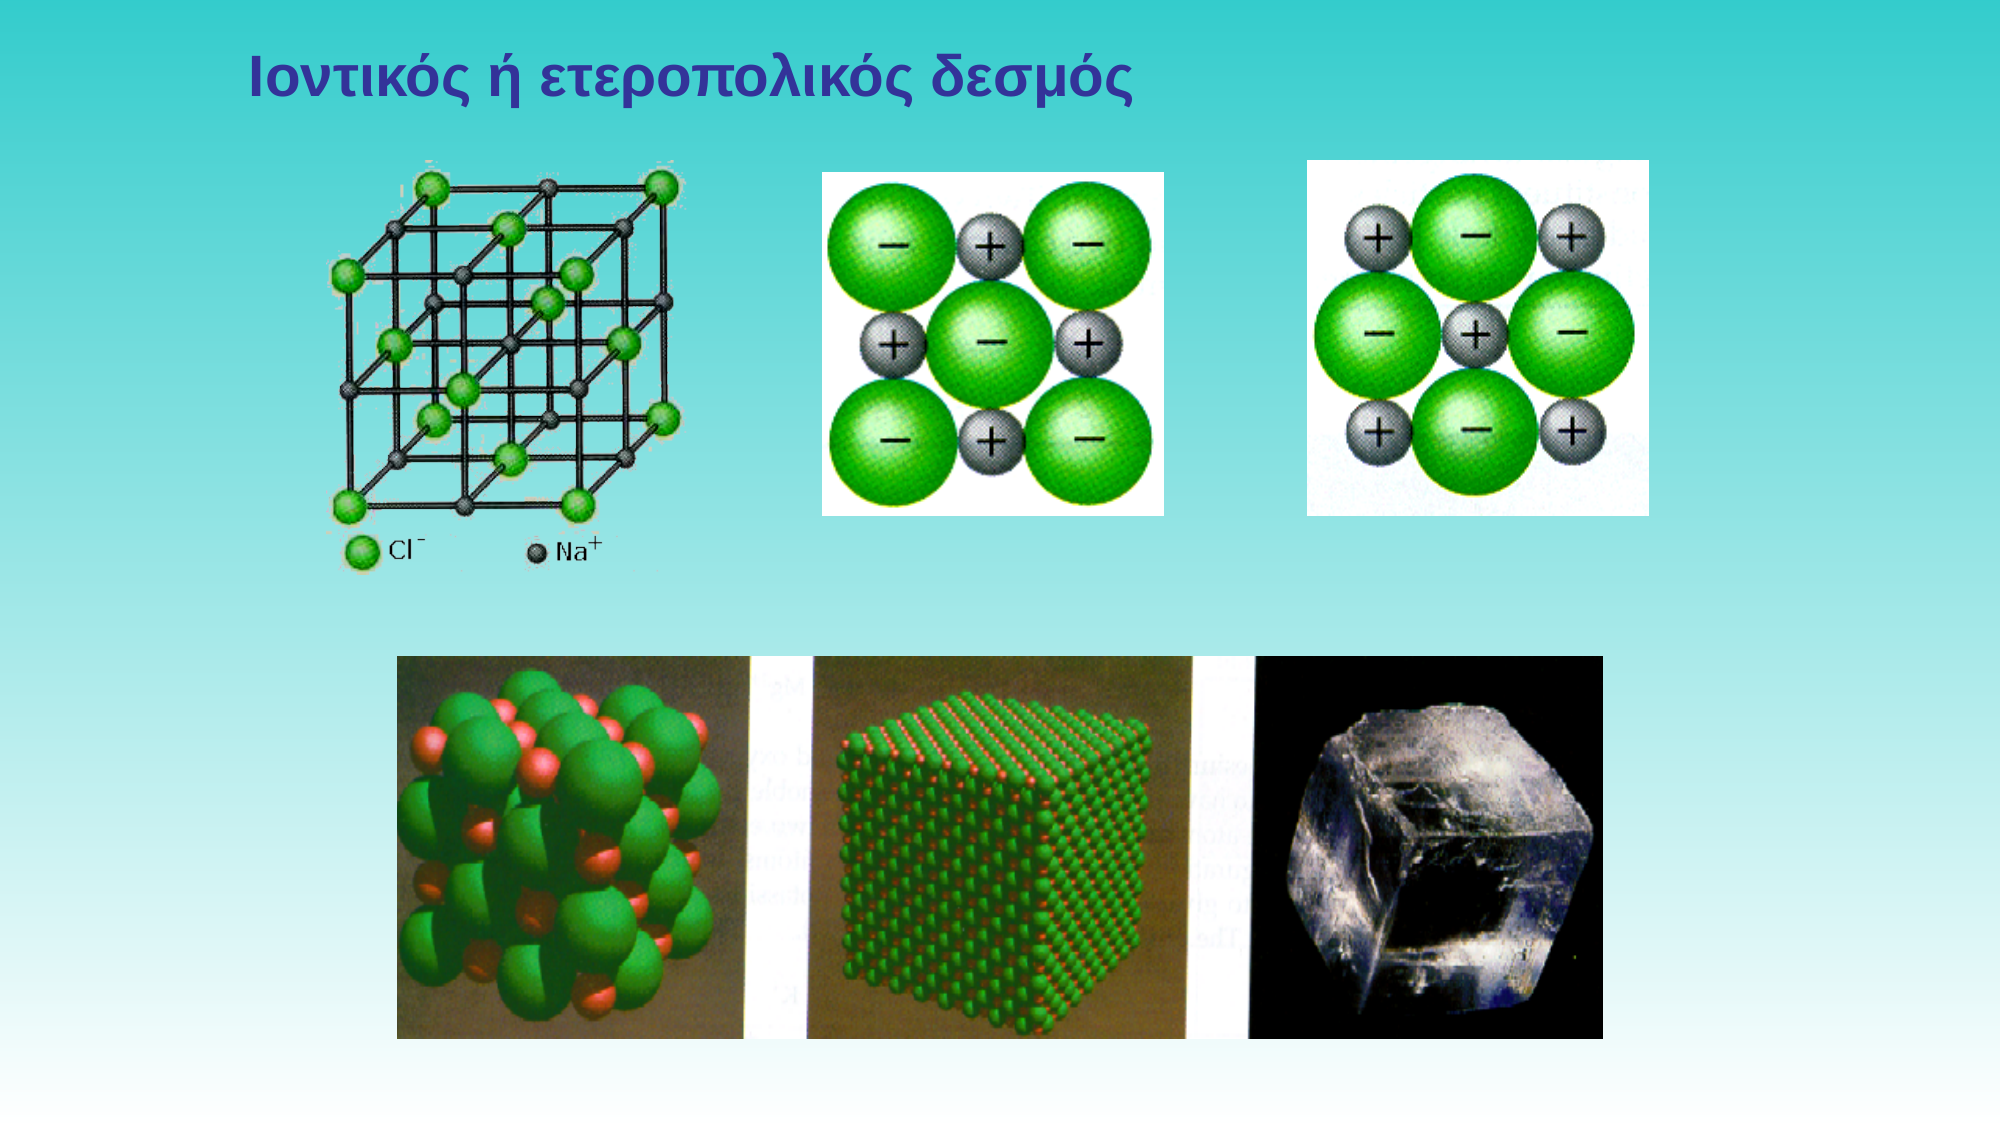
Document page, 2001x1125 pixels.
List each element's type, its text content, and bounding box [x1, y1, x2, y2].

text_box Ιοντικός ή ετεροπολικός δεσμός [234, 31, 1161, 116]
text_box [326, 160, 1649, 575]
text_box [397, 656, 1603, 1040]
